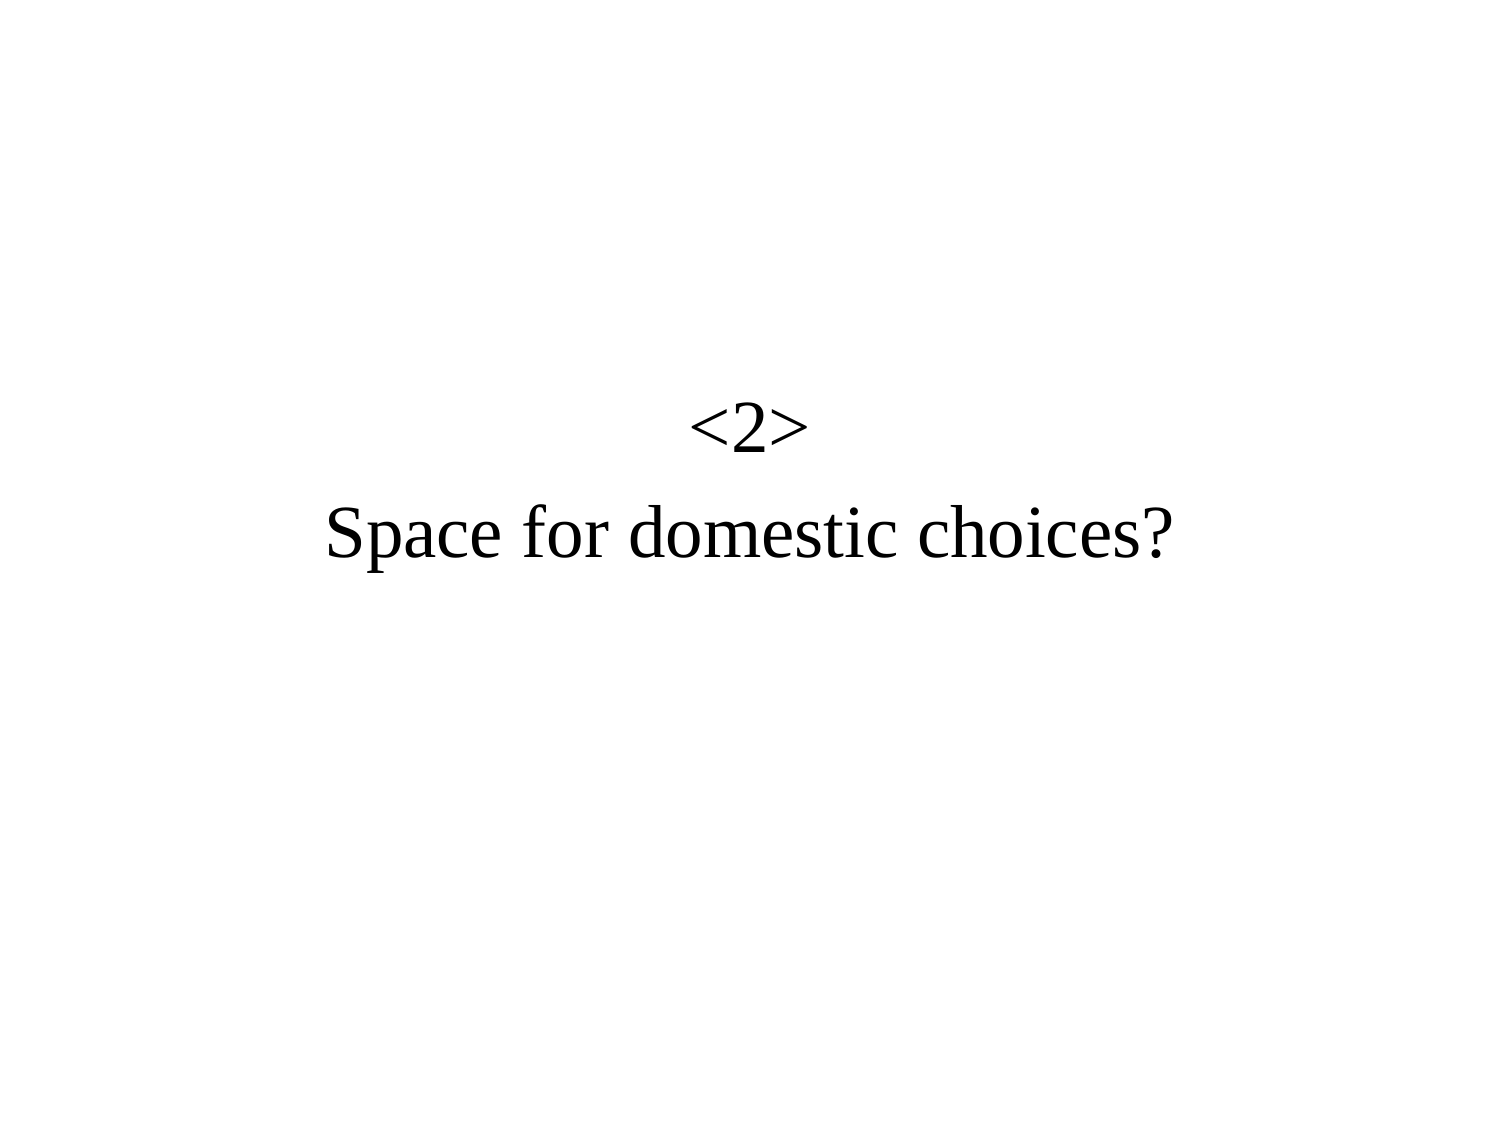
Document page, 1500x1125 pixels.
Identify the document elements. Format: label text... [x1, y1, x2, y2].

list <2> Space for domestic choices? [112, 275, 1388, 950]
